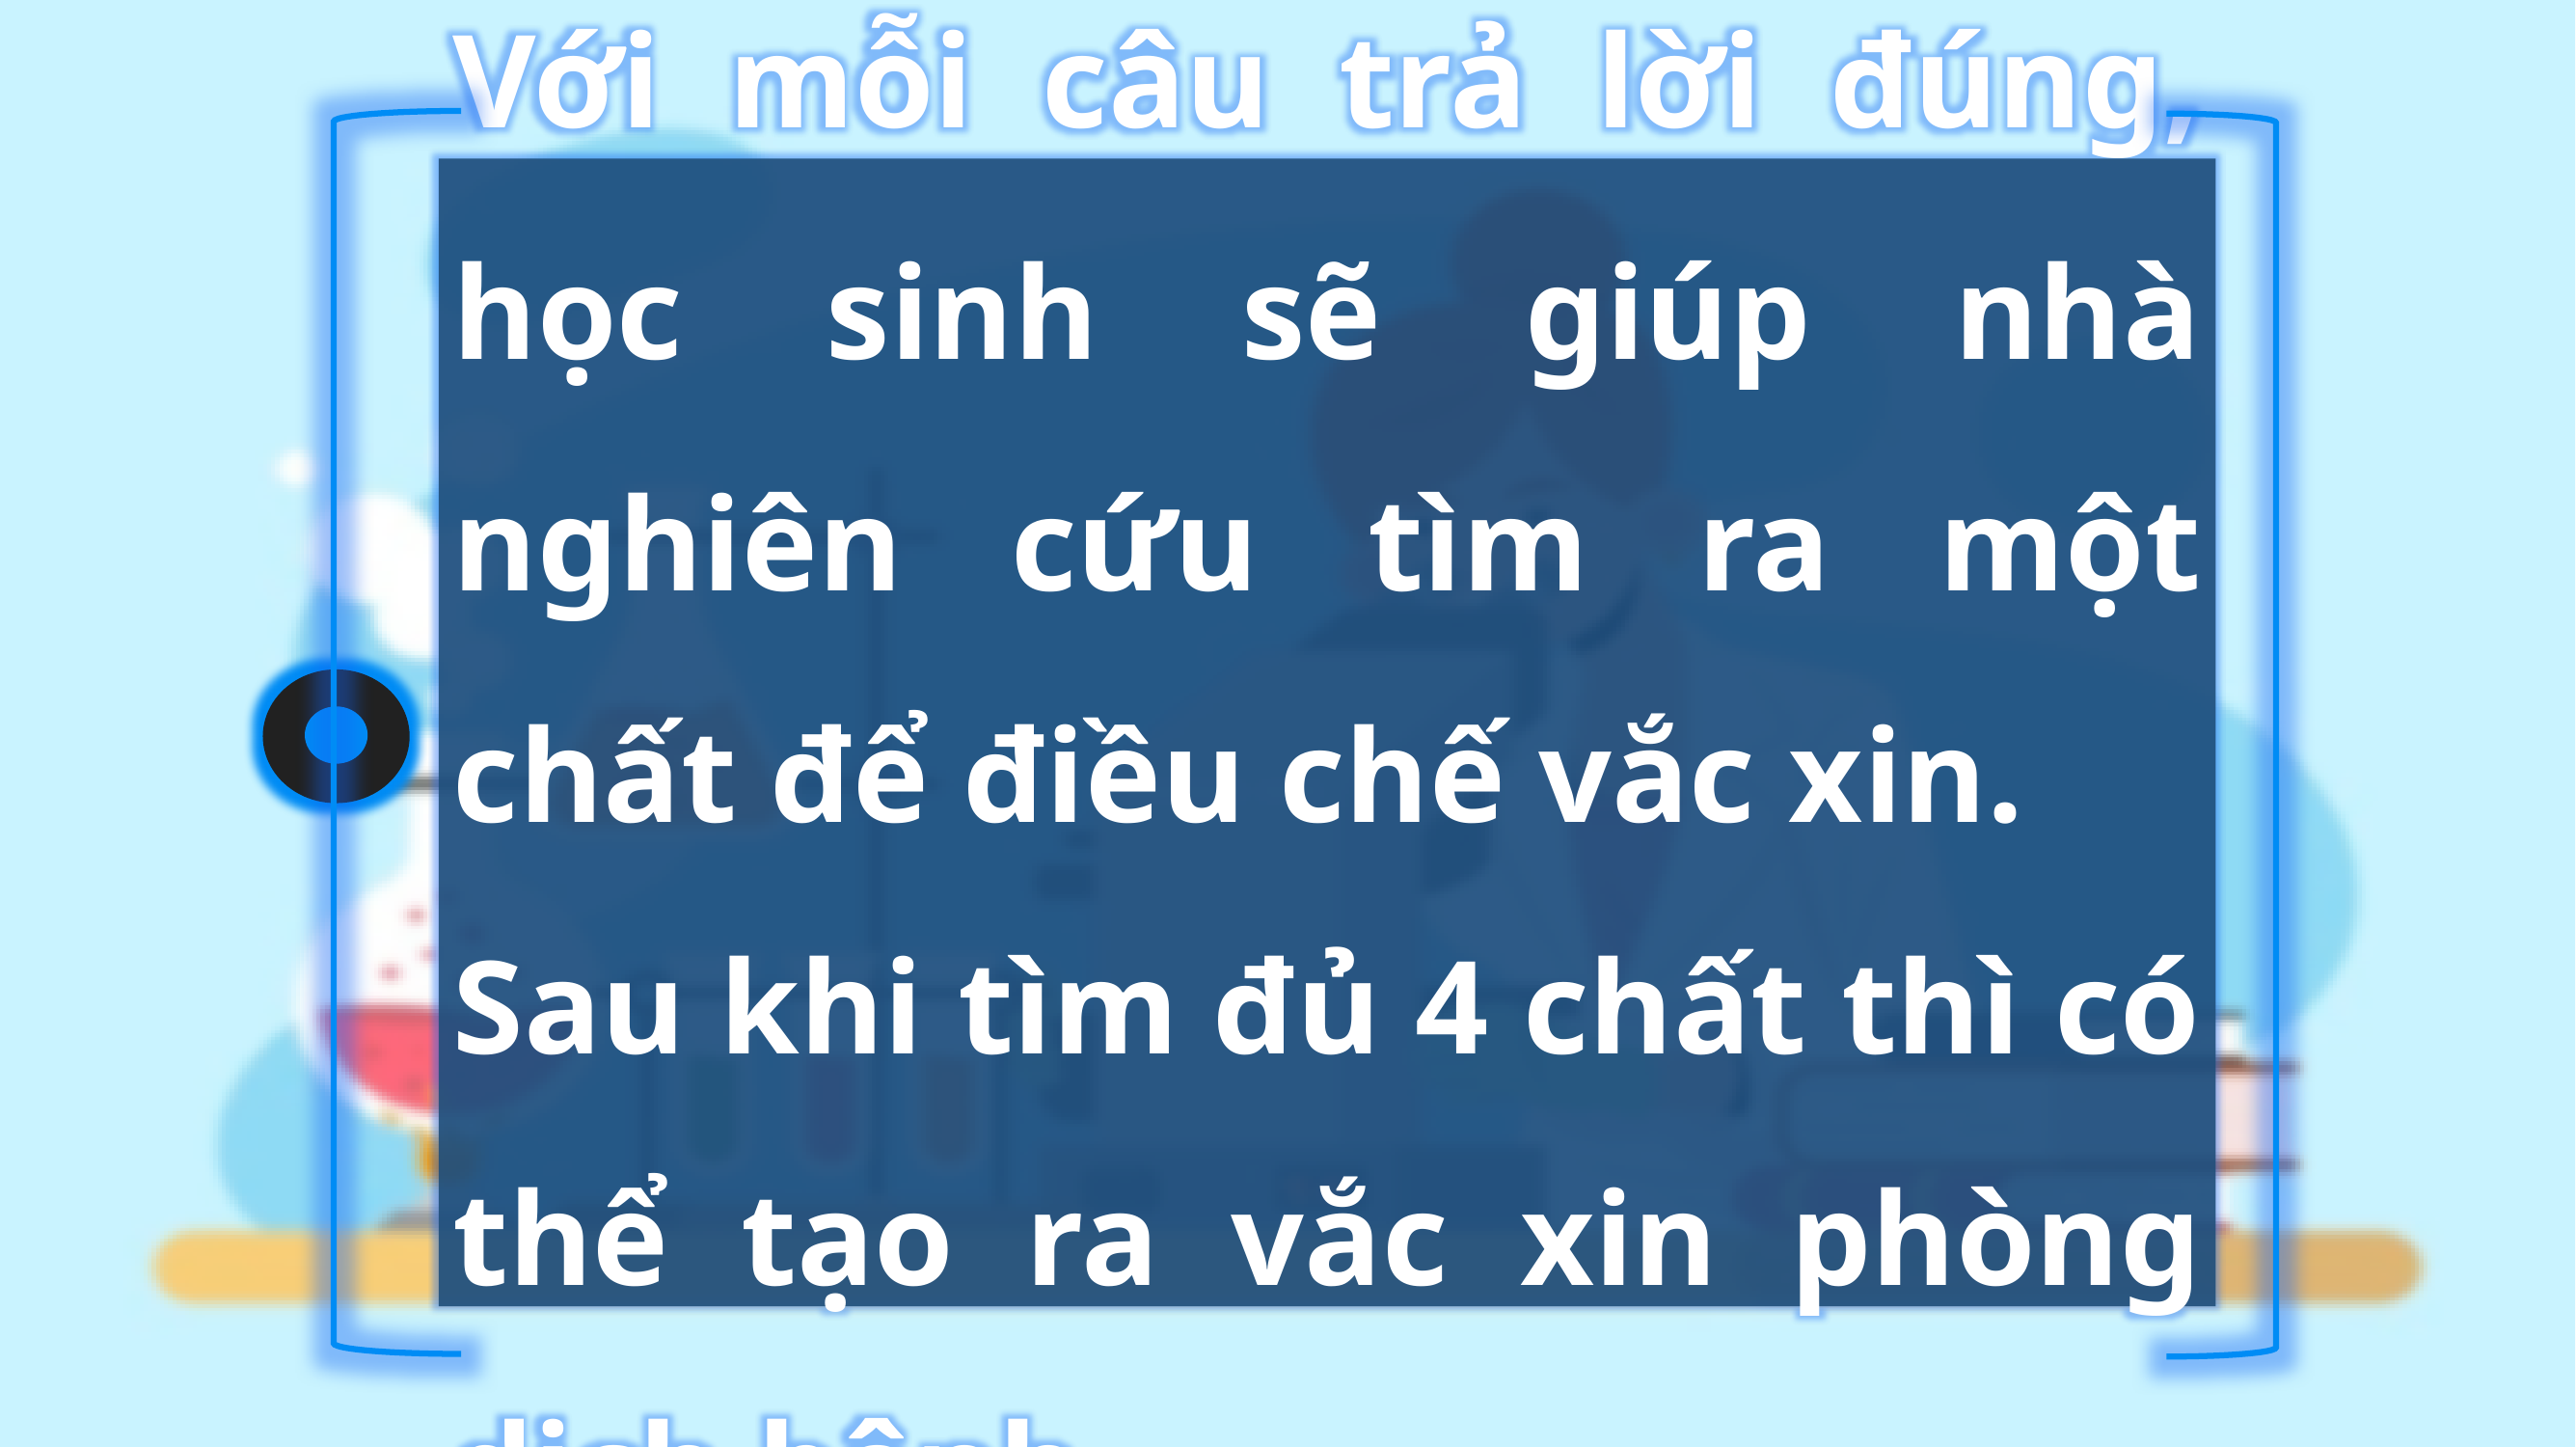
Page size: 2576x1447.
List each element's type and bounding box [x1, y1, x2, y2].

text_box [262, 110, 462, 1354]
picture [0, 0, 2575, 1447]
